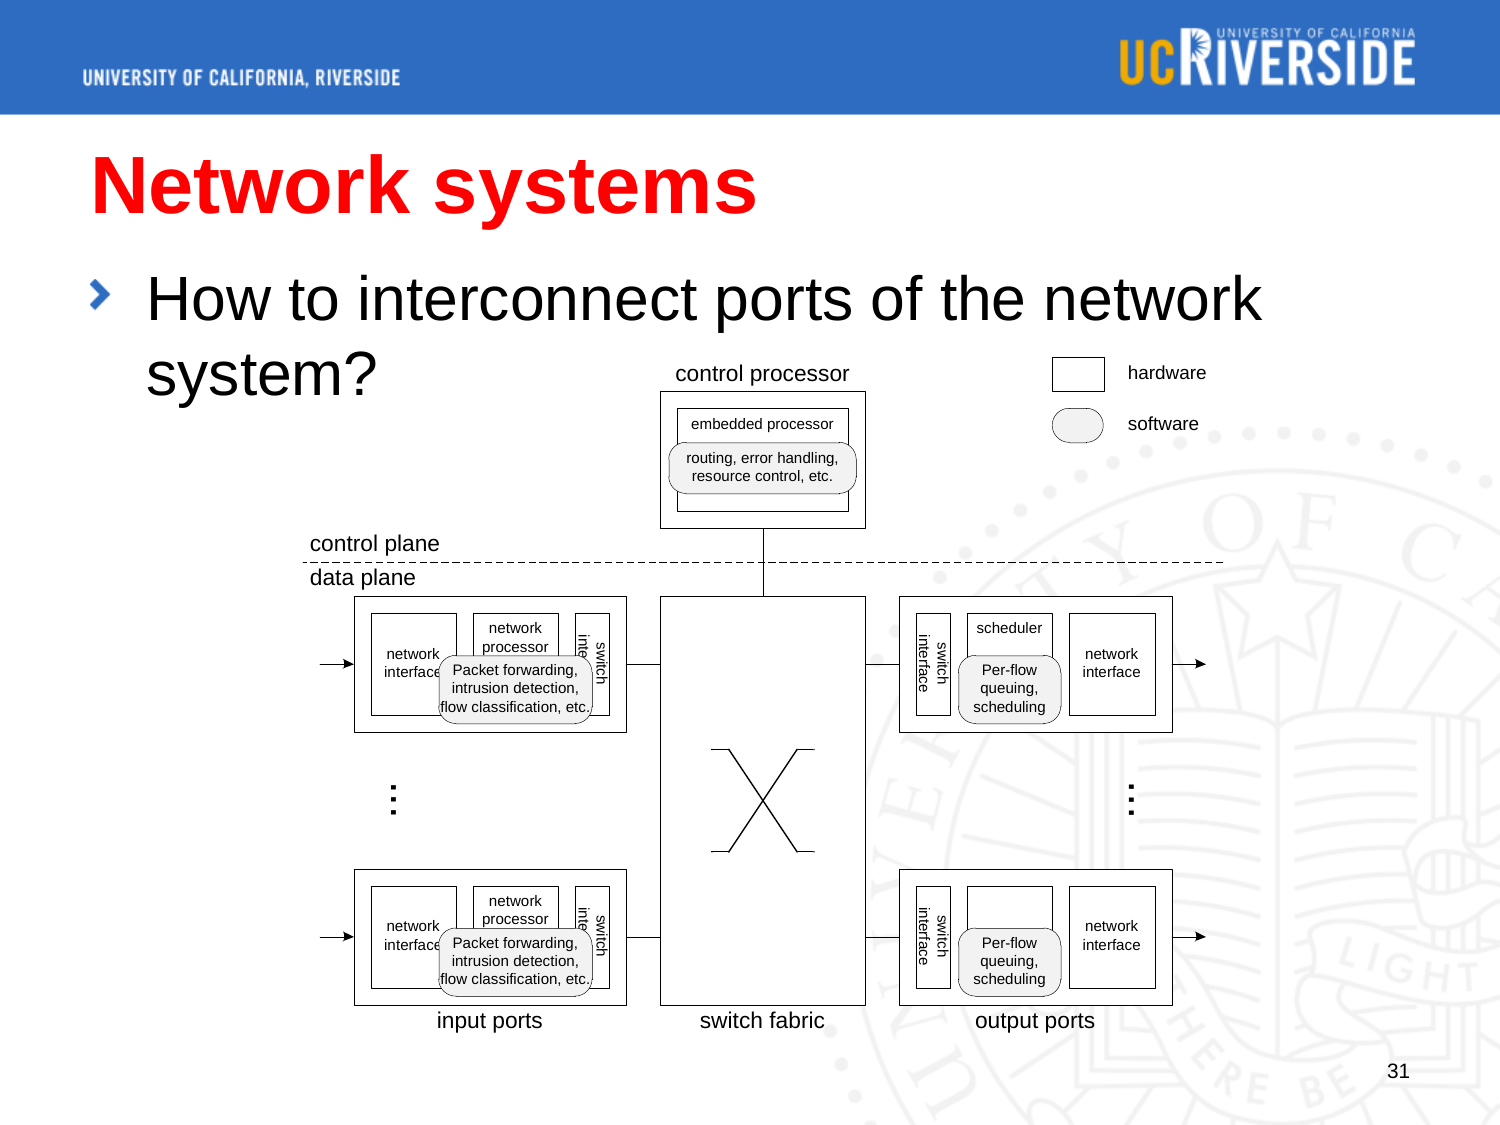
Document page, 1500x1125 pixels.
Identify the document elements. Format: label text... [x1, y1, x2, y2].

list How to interconnect ports of the network system? [74, 249, 1426, 1026]
title Network systems [74, 112, 1426, 238]
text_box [299, 354, 1226, 1038]
picture [0, 0, 1500, 1125]
slide_number 31 [1074, 1049, 1426, 1101]
